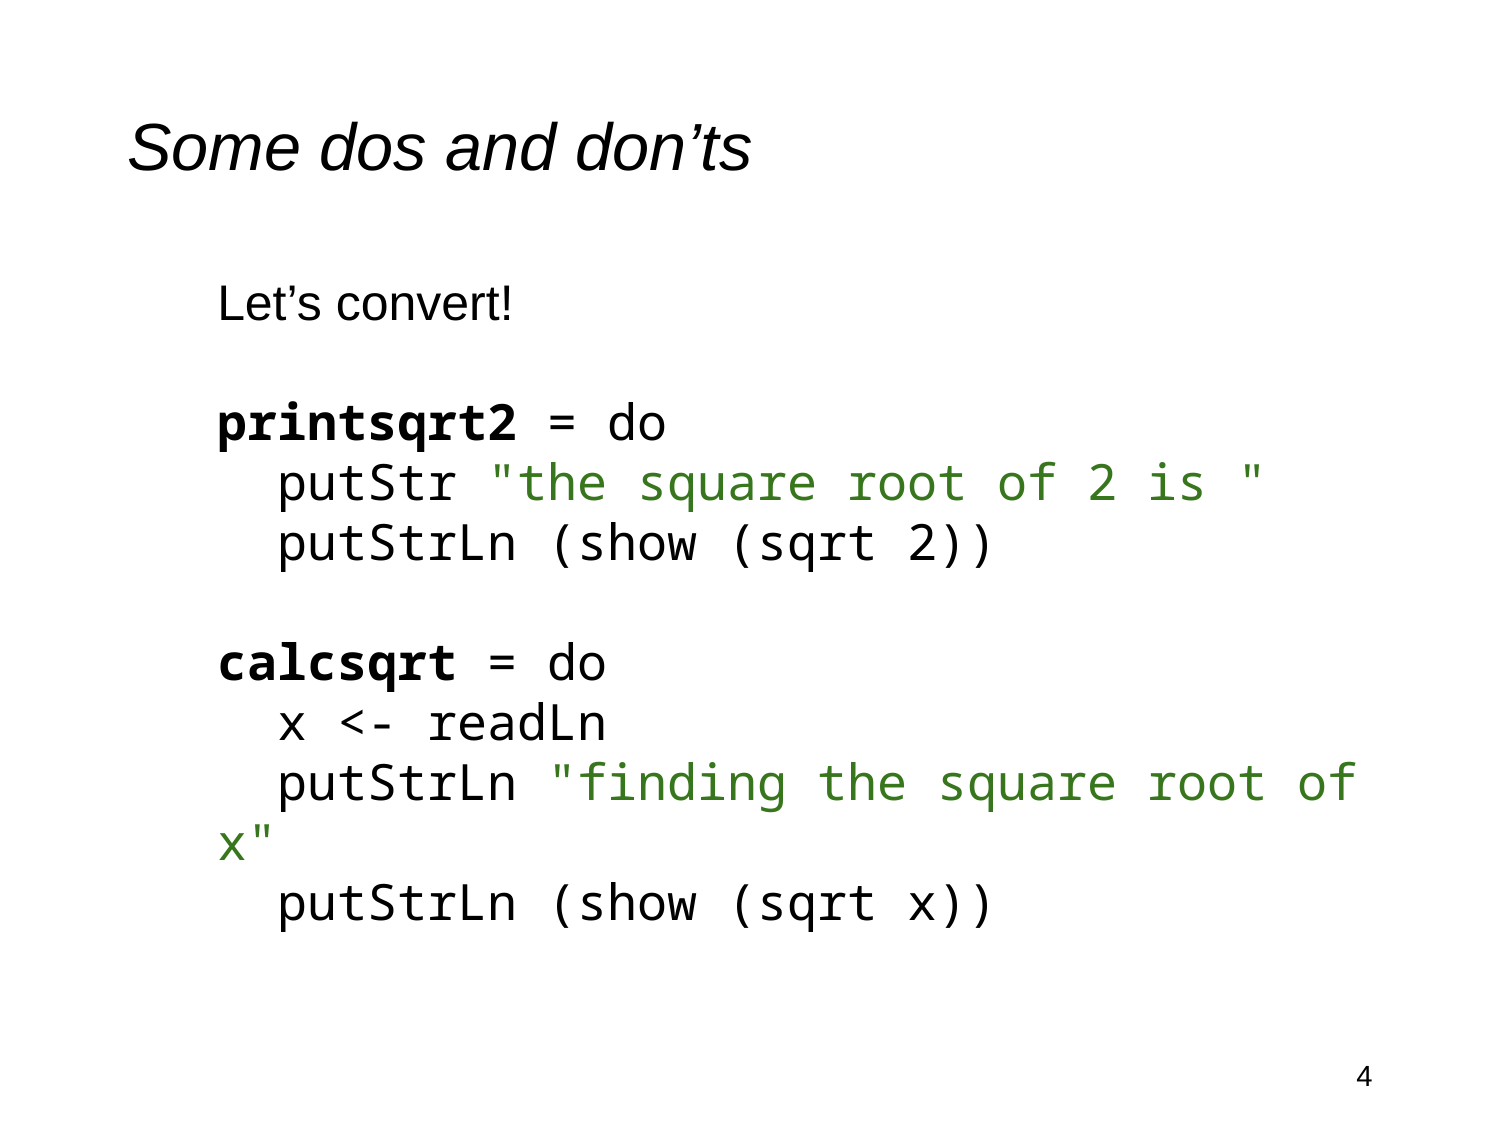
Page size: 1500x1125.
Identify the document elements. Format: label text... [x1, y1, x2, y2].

title Some dos and don’ts [112, 50, 1388, 238]
slide_number ‹#› [1074, 1050, 1388, 1125]
list Let’s convert! printsqrt2 = do putStr "the square root of 2 is " putStrLn (show (sqrt 2)) calcsqrt = do x <- readLn putStrLn "finding the square root of x" putStrLn (show (sqrt x)) [202, 262, 1431, 1003]
